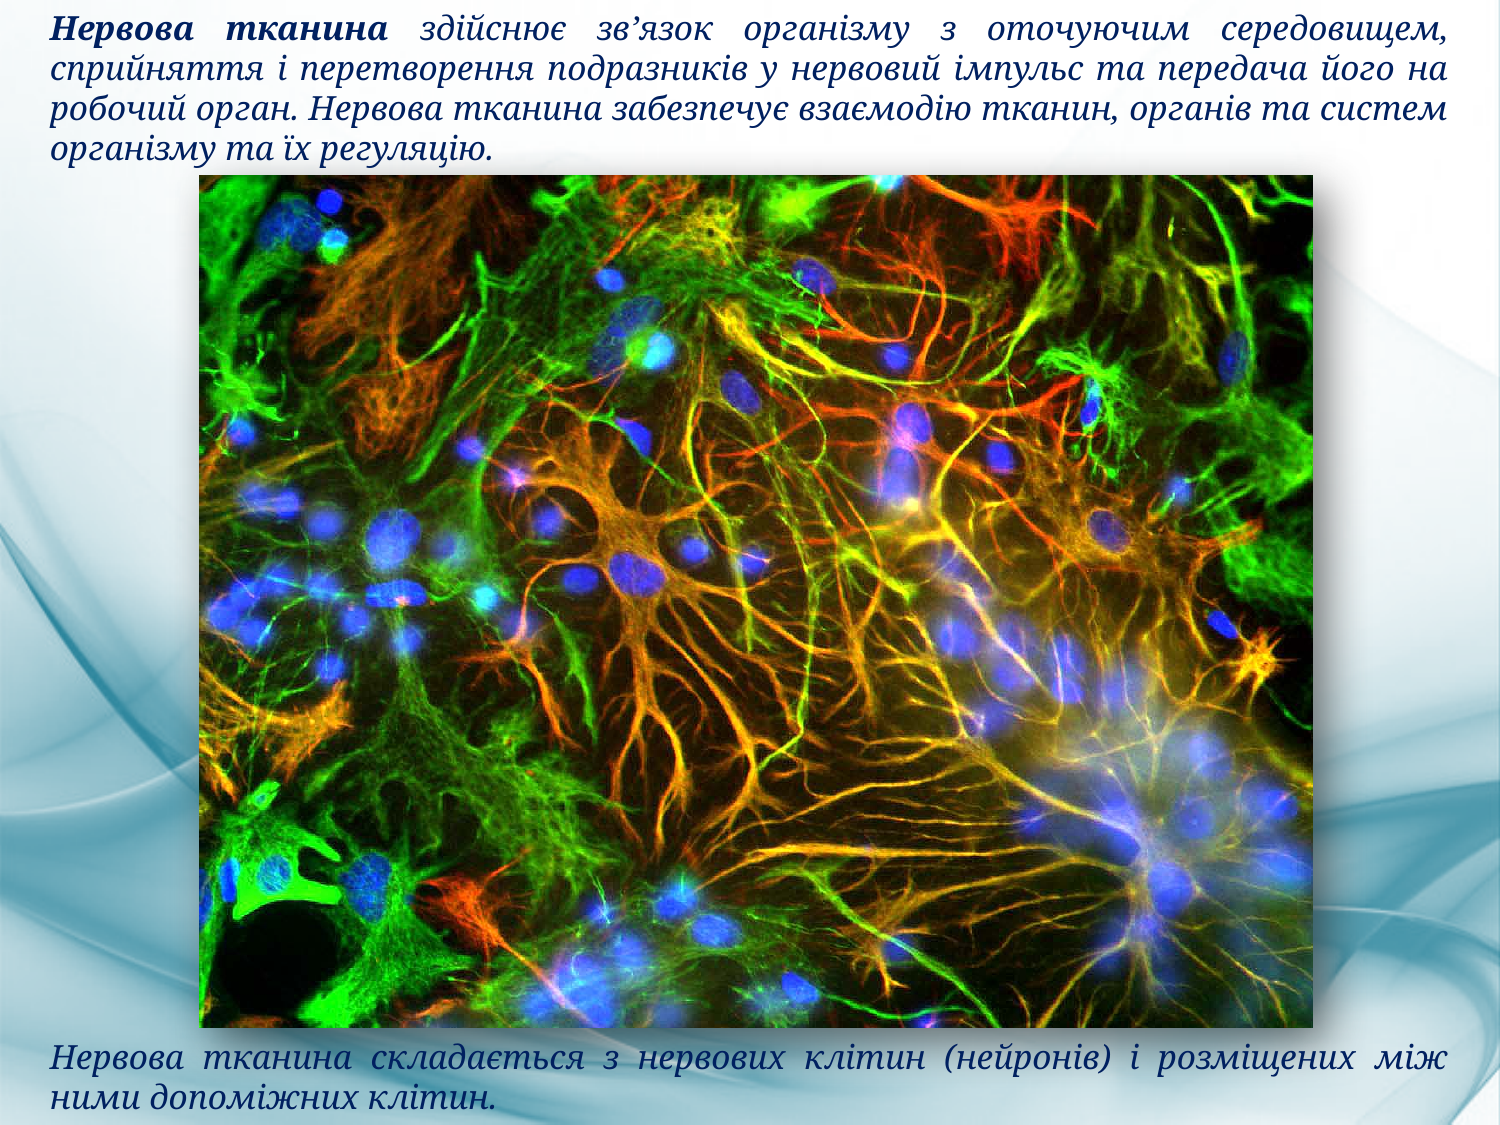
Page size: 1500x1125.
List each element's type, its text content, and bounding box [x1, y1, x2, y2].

text_box Нервова тканина складається з нервових клітин (нейронів) і розміщених між ними допоміжних клітин. [35, 1029, 1465, 1124]
picture [198, 175, 1313, 1028]
text_box Нервова тканина здійснює зв’язок організму з оточуючим середовищем, сприйняття і перетворення подразників у нервовий імпульс та передача його на робочий орган. Нервова тканина забезпечує взаємодію тканин, органів та систем організму та їх регуляцію. [35, 0, 1465, 175]
